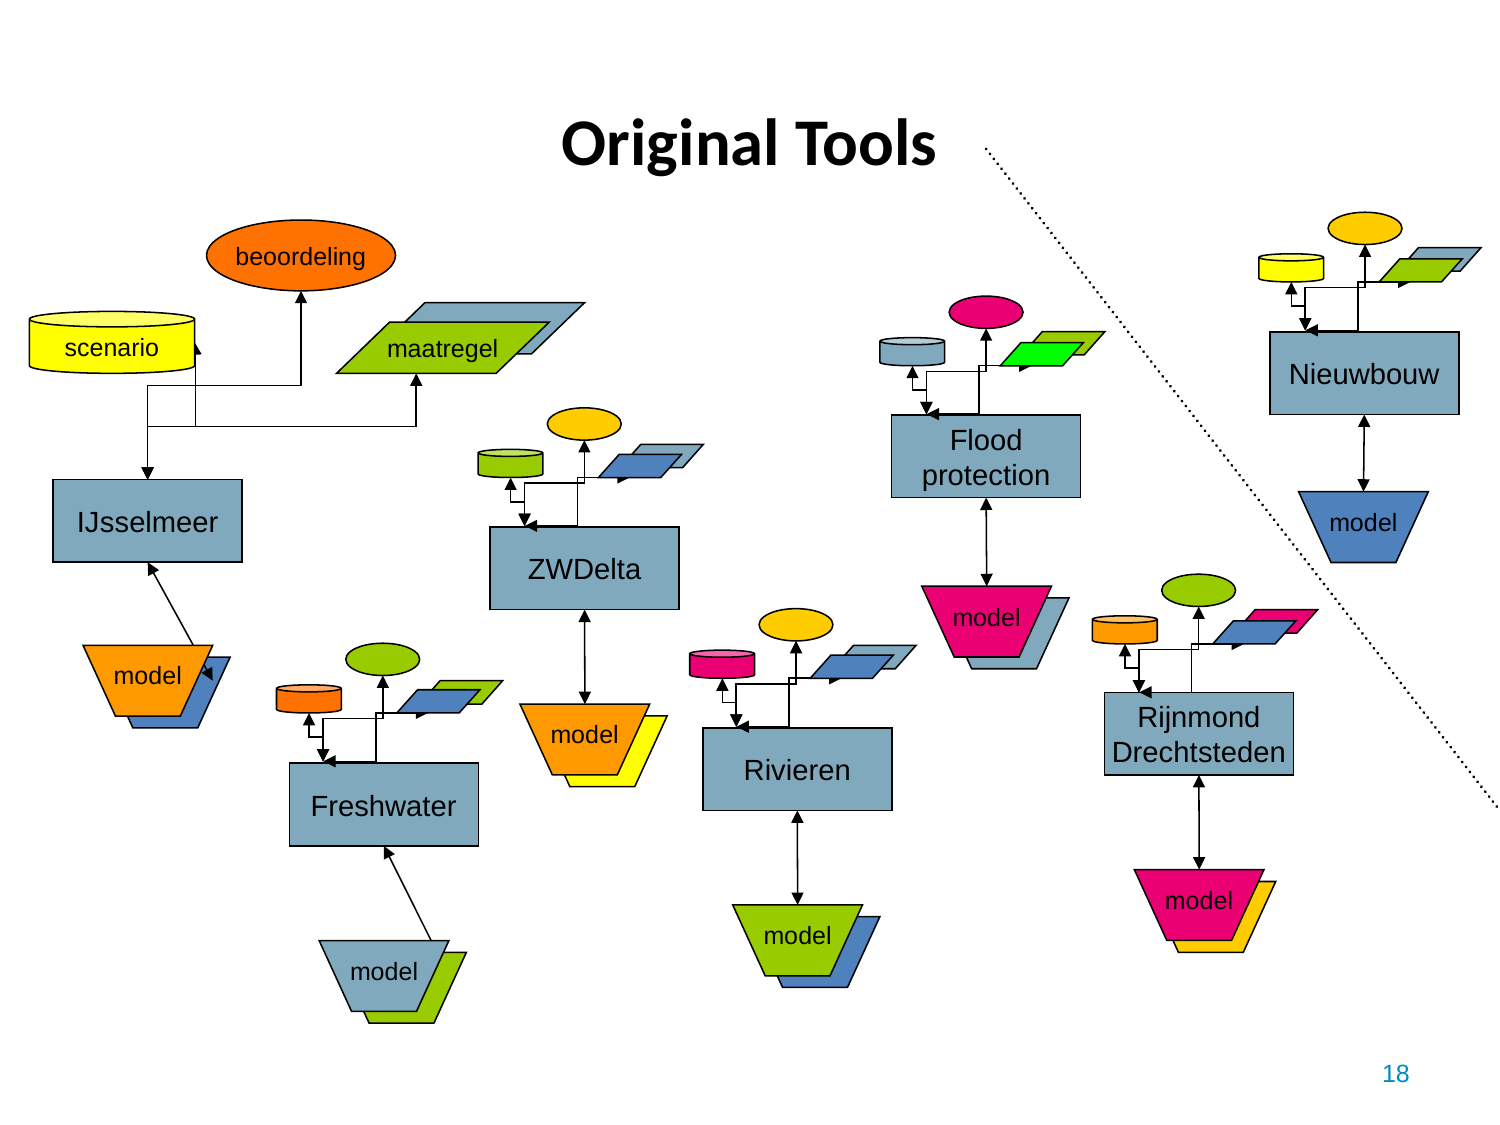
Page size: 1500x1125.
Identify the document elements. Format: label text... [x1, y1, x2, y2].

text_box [276, 211, 1482, 1024]
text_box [29, 219, 271, 480]
title Original Tools [75, 45, 1425, 218]
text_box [52, 489, 243, 729]
slide_number 18 [1074, 1042, 1425, 1103]
